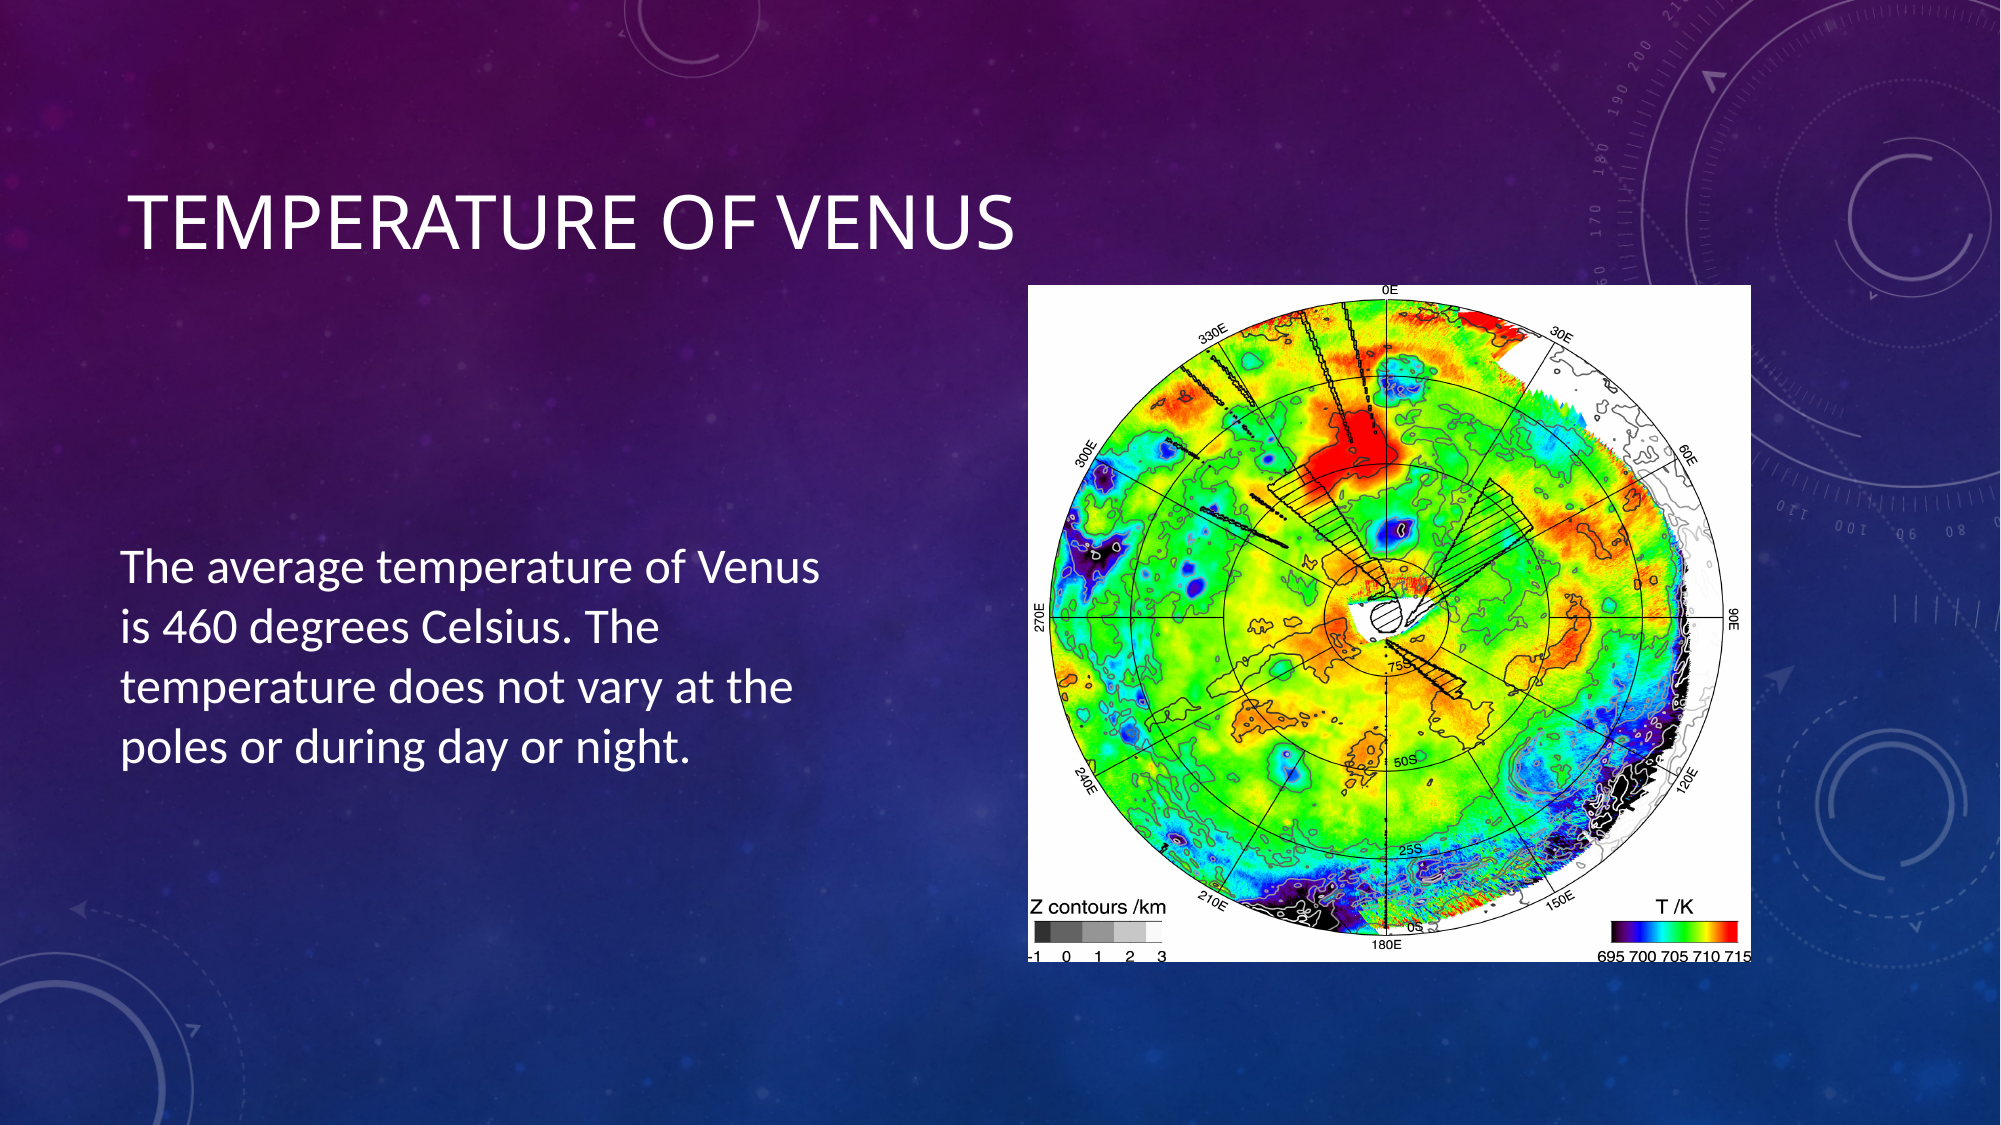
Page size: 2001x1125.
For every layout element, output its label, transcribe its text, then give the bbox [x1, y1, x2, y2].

title Temperature of Venus [112, 99, 1775, 339]
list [1027, 285, 1752, 962]
picture [0, 0, 2001, 1125]
list The average temperature of Venus is 460 degrees Celsius. The temperature does not vary at the poles or during day or night. [104, 353, 925, 953]
